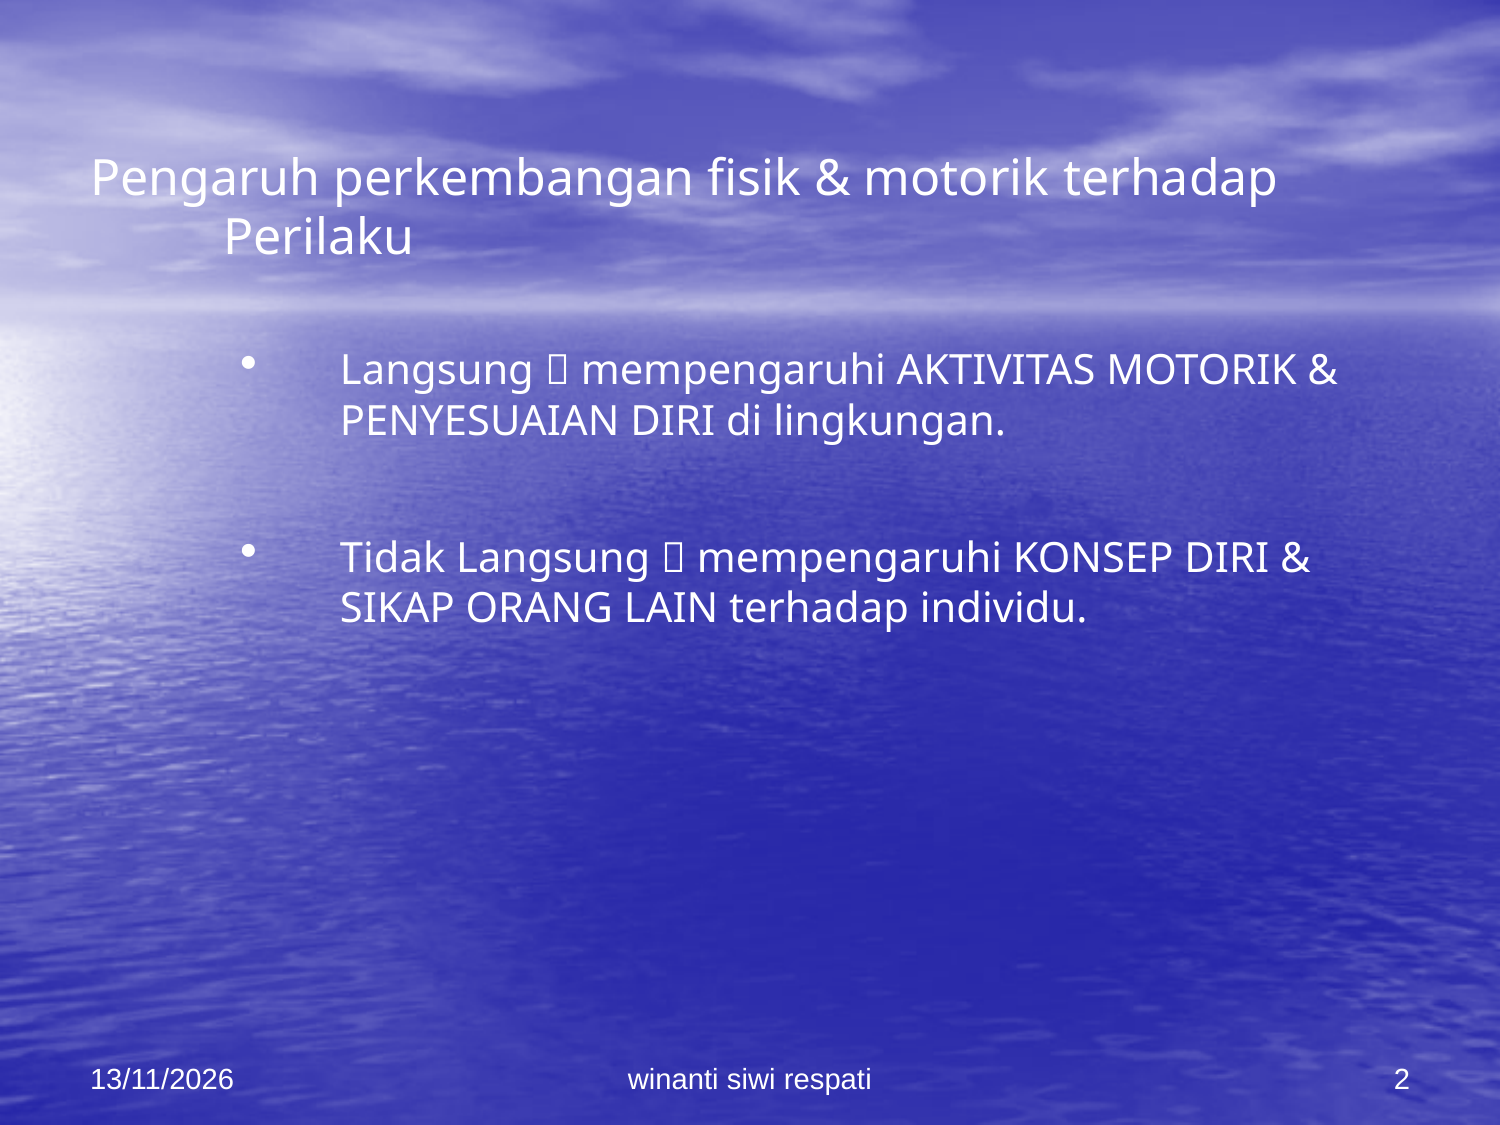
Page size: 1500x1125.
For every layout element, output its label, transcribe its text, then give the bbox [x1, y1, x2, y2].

slide_number 2 [1074, 1024, 1426, 1103]
list Pengaruh perkembangan fisik & motorik terhadap Perilaku Langsung  mempengaruhi AKTIVITAS MOTORIK & PENYESUAIAN DIRI di lingkungan. Tidak Langsung  mempengaruhi KONSEP DIRI & SIKAP ORANG LAIN terhadap individu. [74, 137, 1438, 1051]
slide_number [74, 1024, 426, 1103]
footer winanti siwi respati [512, 1024, 988, 1103]
